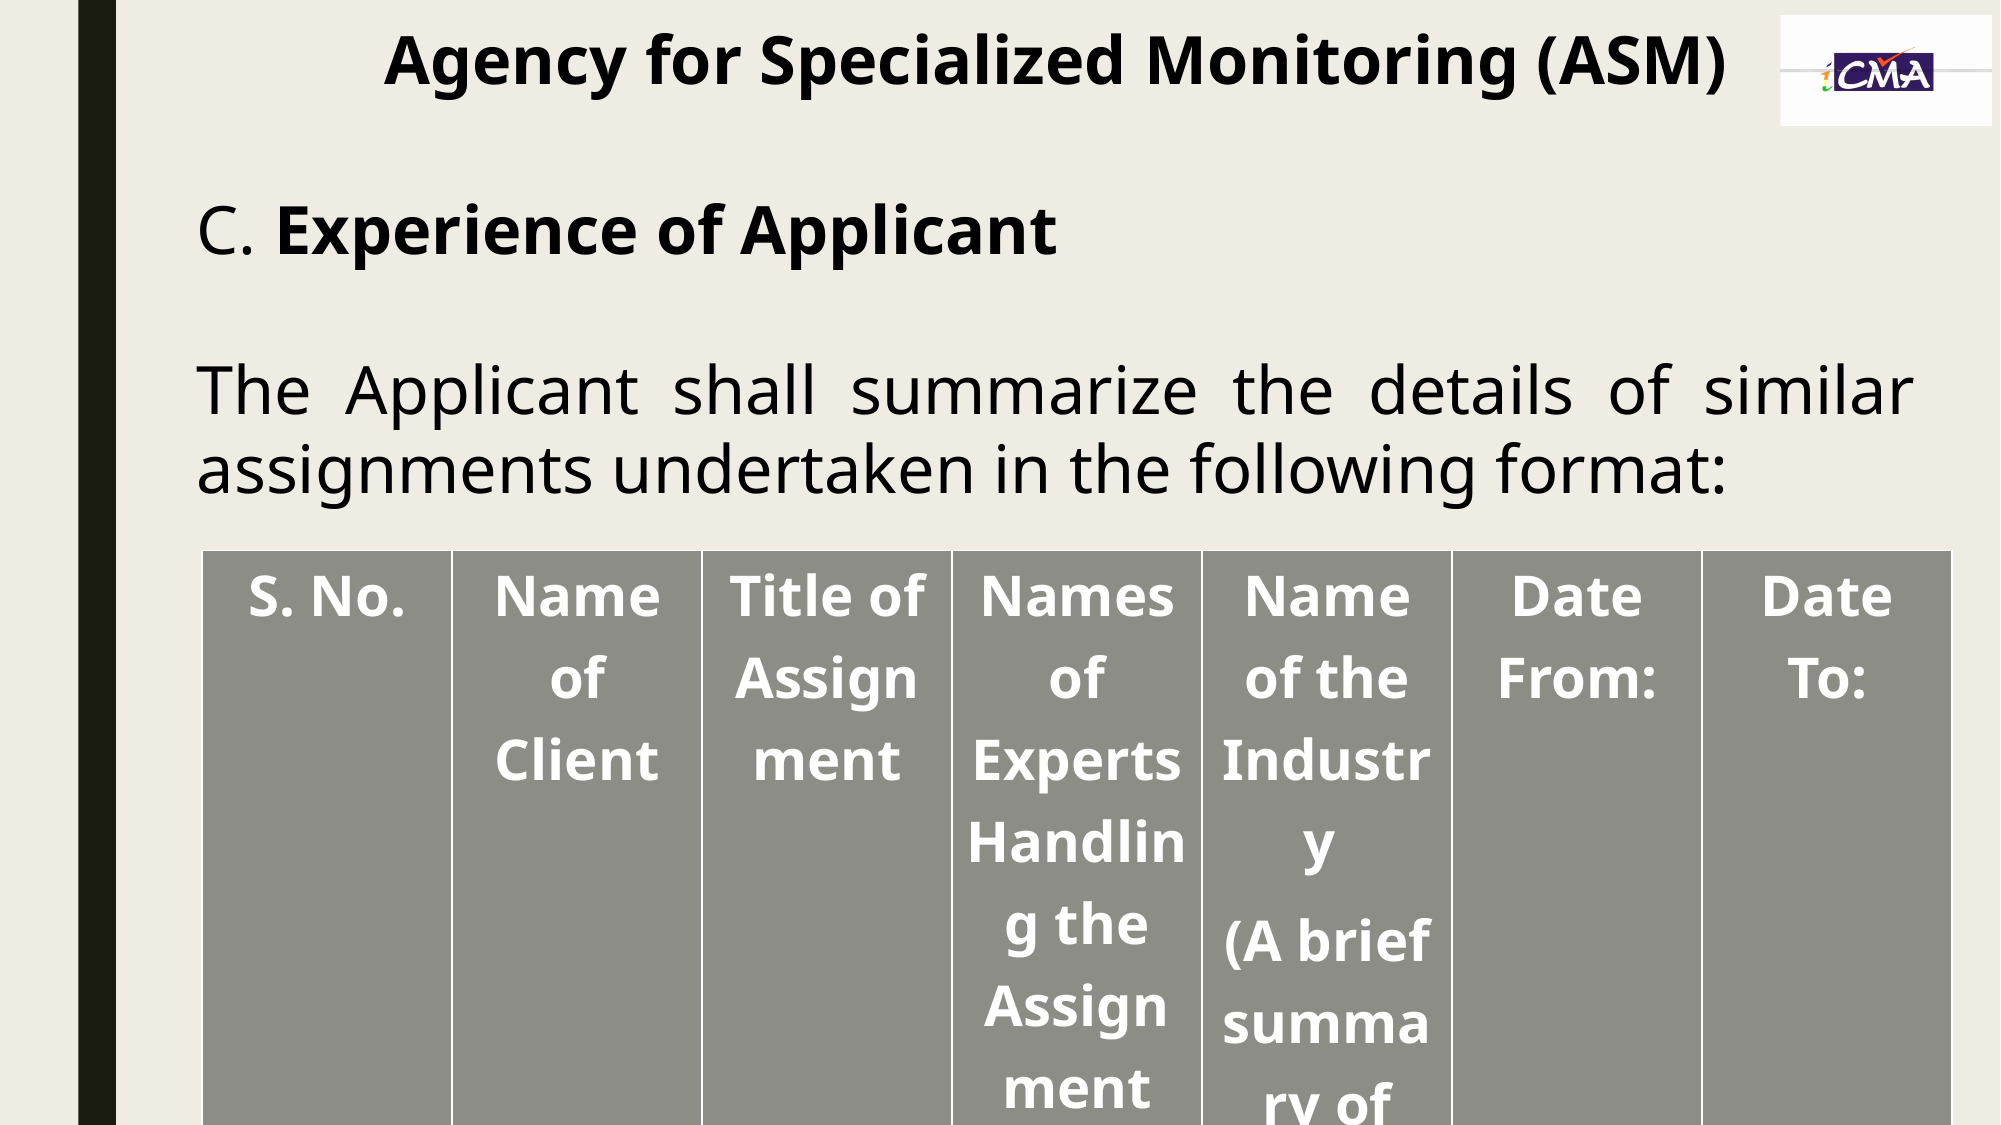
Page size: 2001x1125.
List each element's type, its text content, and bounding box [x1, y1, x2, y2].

table_header Date From: [1453, 551, 1701, 1125]
table_header Date To: [1703, 551, 1951, 1125]
text_box C. Experience of Applicant The Applicant shall summarize the details of similar assignments undertaken in the following format: [181, 180, 1932, 515]
picture [1780, 15, 1992, 126]
table_header Name of Client [453, 551, 701, 1125]
table_header Name of the Industry (A brief summary of the Project) [1203, 551, 1451, 1125]
table_header S. No. [203, 551, 451, 1125]
table_header Title of Assignment [703, 551, 951, 1125]
text_box Agency for Specialized Monitoring (ASM) [121, 10, 1992, 106]
table_header Names of Experts Handling the Assignment [953, 551, 1201, 1125]
